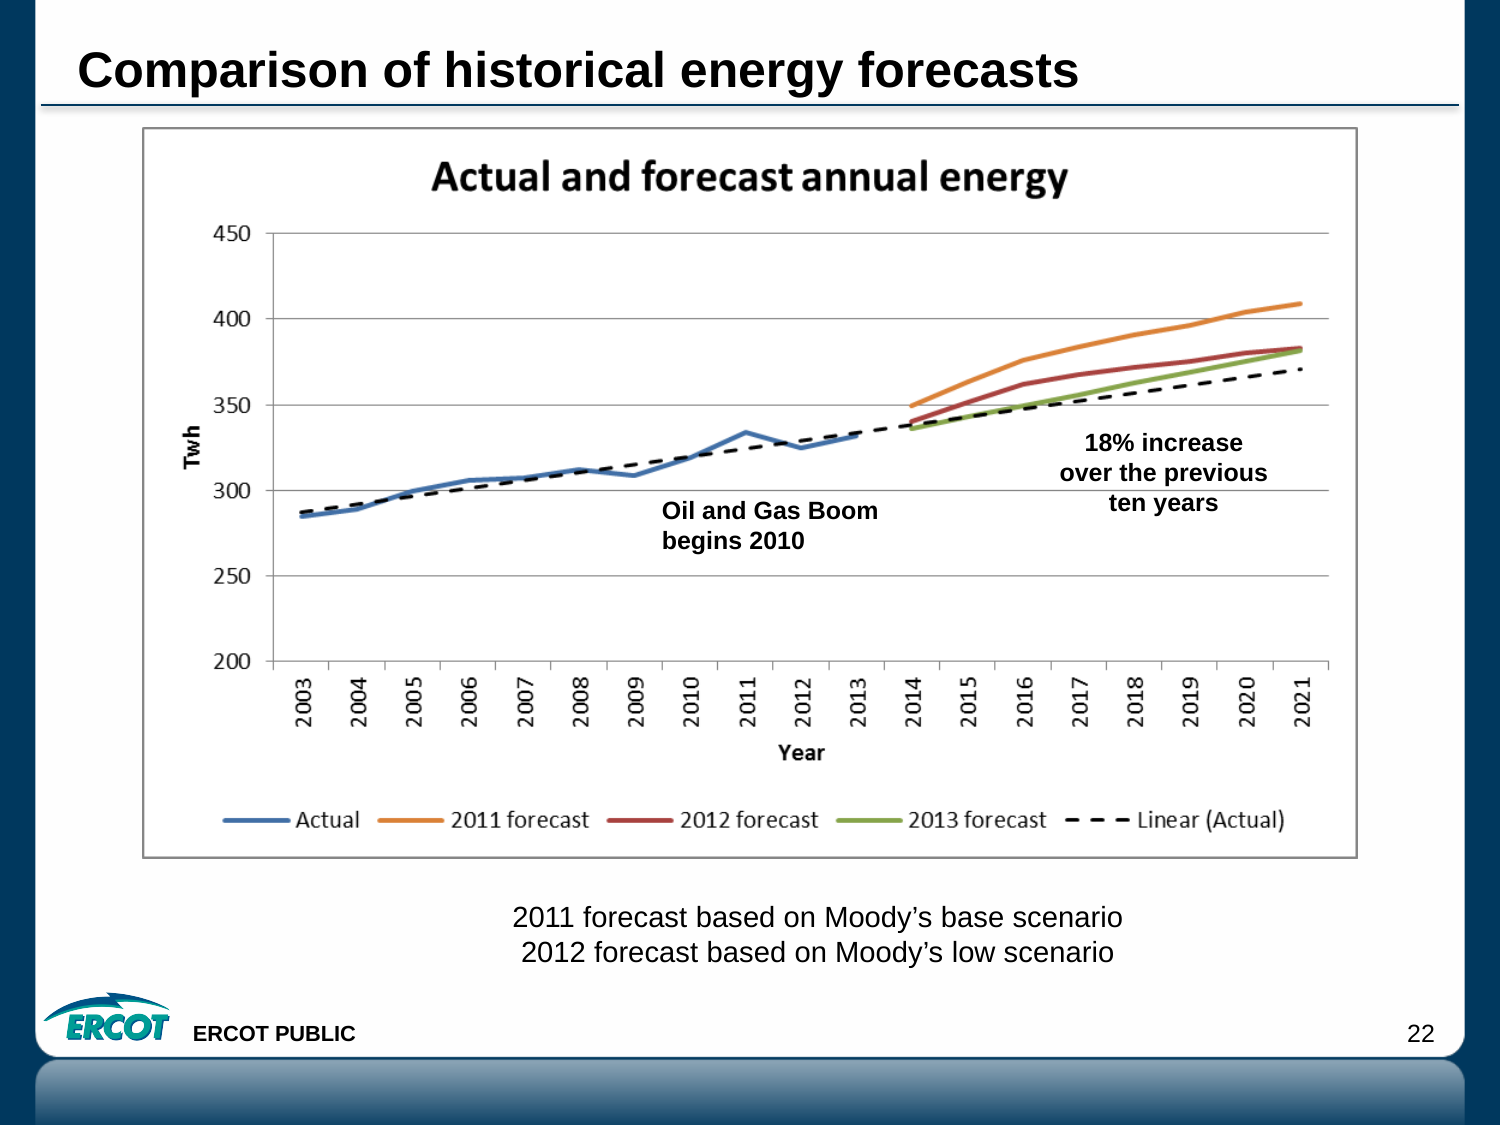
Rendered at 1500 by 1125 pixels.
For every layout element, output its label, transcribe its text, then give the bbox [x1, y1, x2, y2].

text_box [74, 105, 1425, 1000]
picture [35, 0, 1465, 1125]
title Comparison of historical energy forecasts [62, 29, 1450, 106]
text_box 2011 forecast based on Moody’s base scenario 2012 forecast based on Moody’s low scenario [394, 890, 1242, 976]
